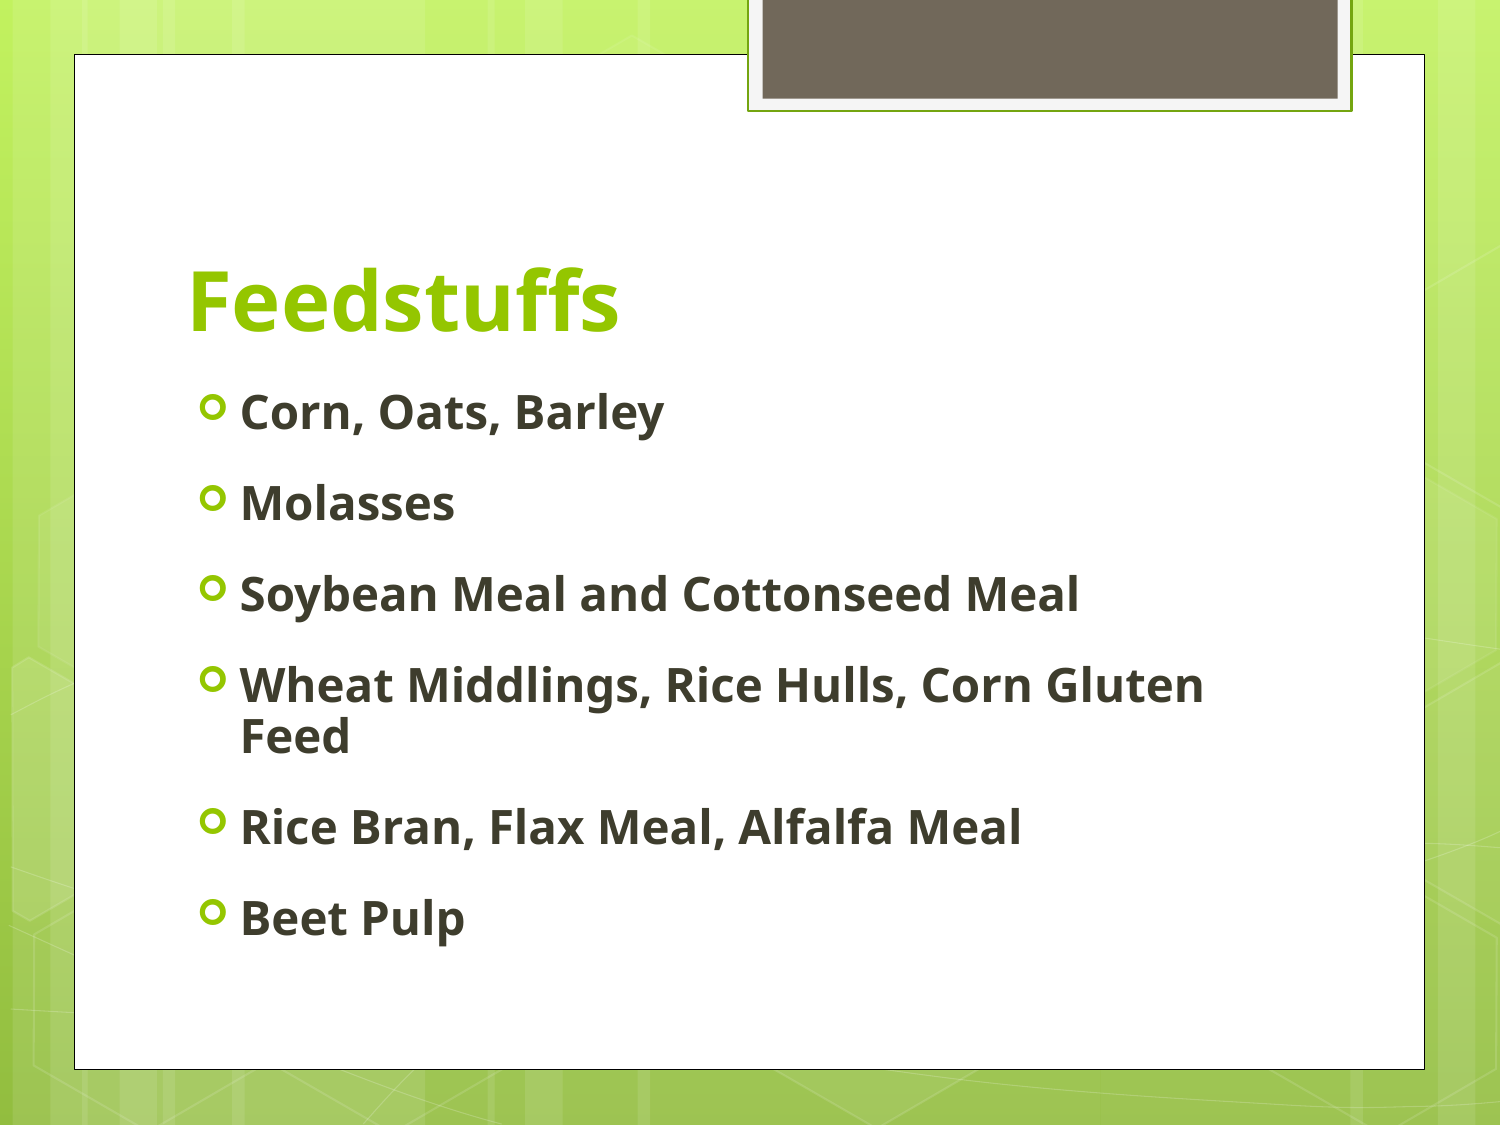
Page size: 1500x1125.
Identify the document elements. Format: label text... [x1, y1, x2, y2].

list Corn, Oats, Barley Molasses Soybean Meal and Cottonseed Meal Wheat Middlings, Rice Hulls, Corn Gluten Feed Rice Bran, Flax Meal, Alfalfa Meal Beet Pulp [171, 381, 1283, 957]
title Feedstuffs [171, 168, 1324, 357]
